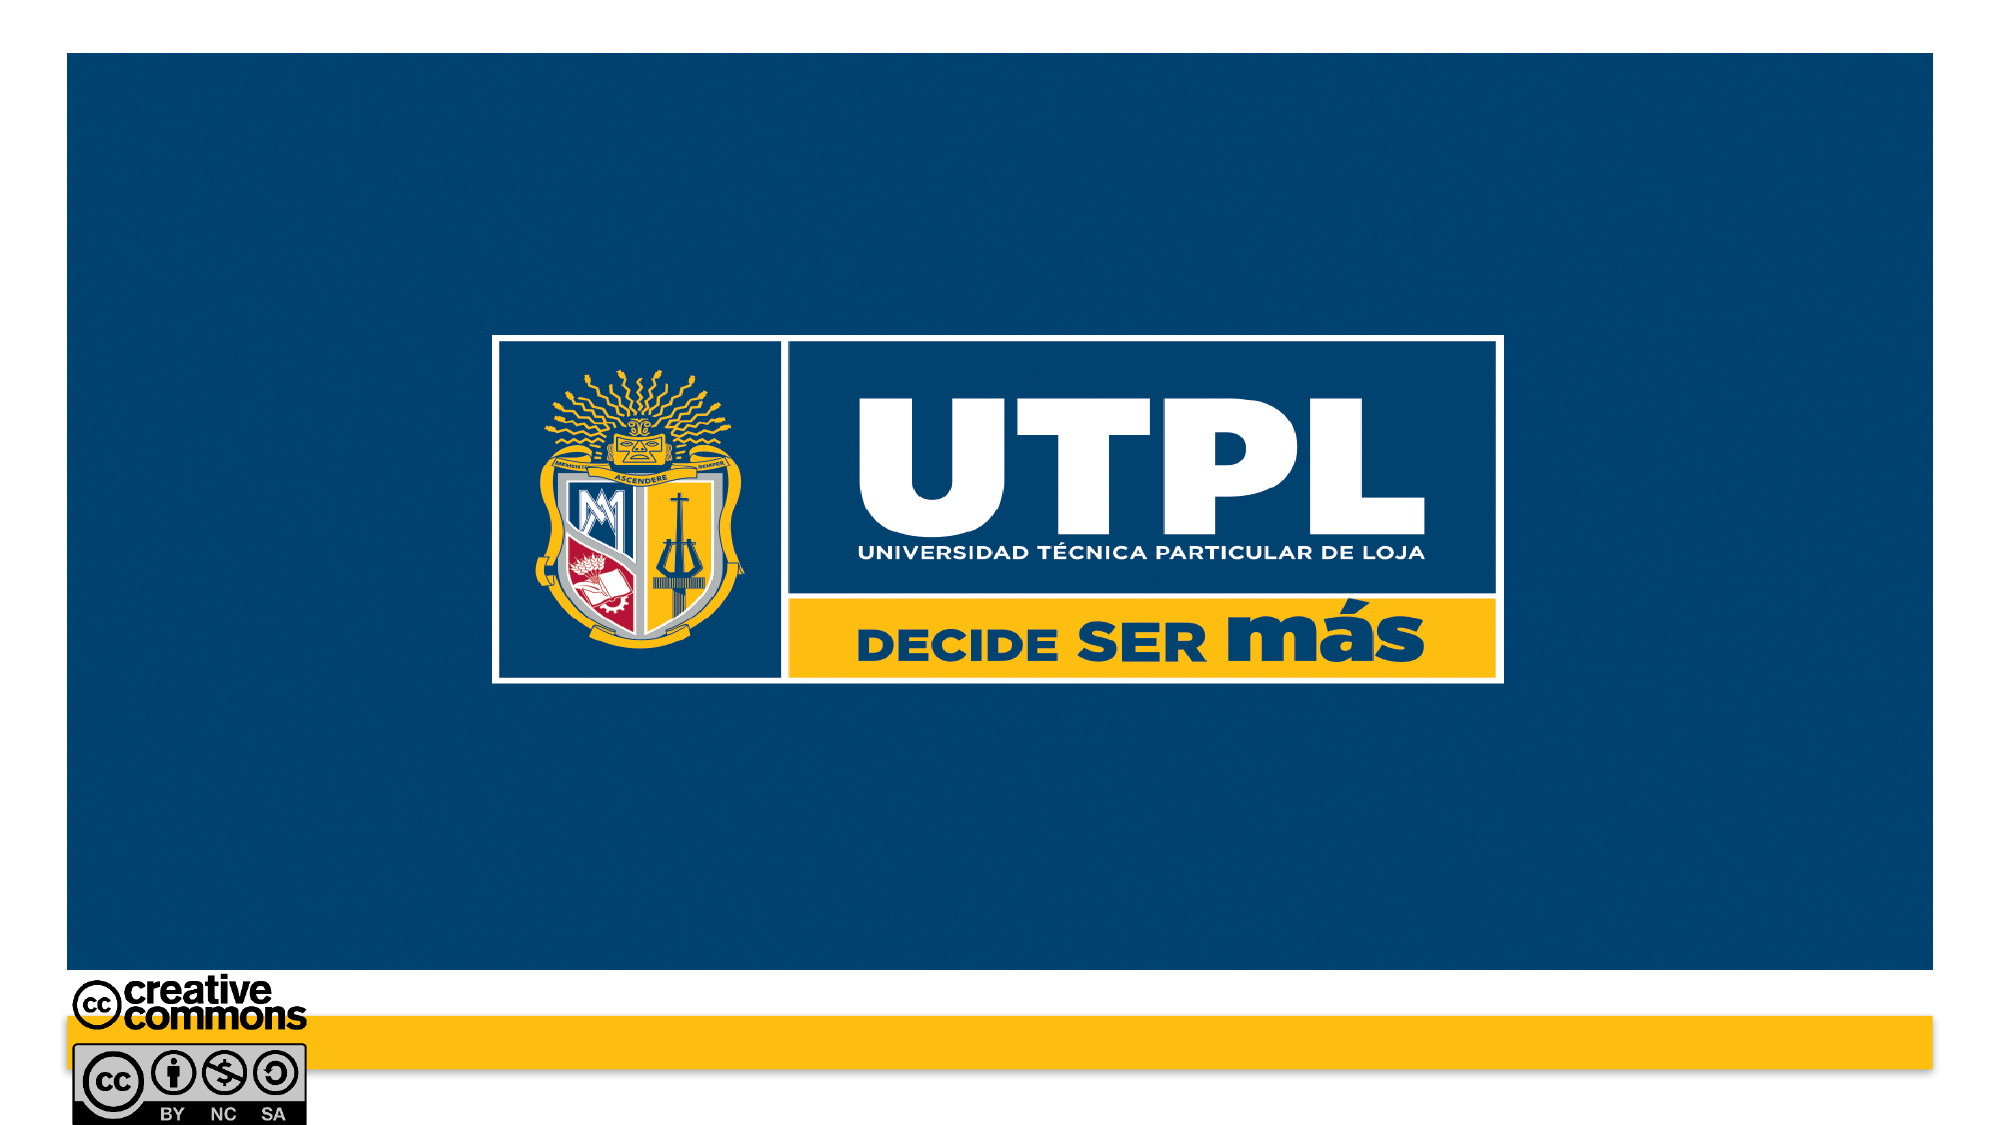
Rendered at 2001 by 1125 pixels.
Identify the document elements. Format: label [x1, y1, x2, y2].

picture [67, 53, 1933, 970]
picture [71, 973, 307, 1125]
